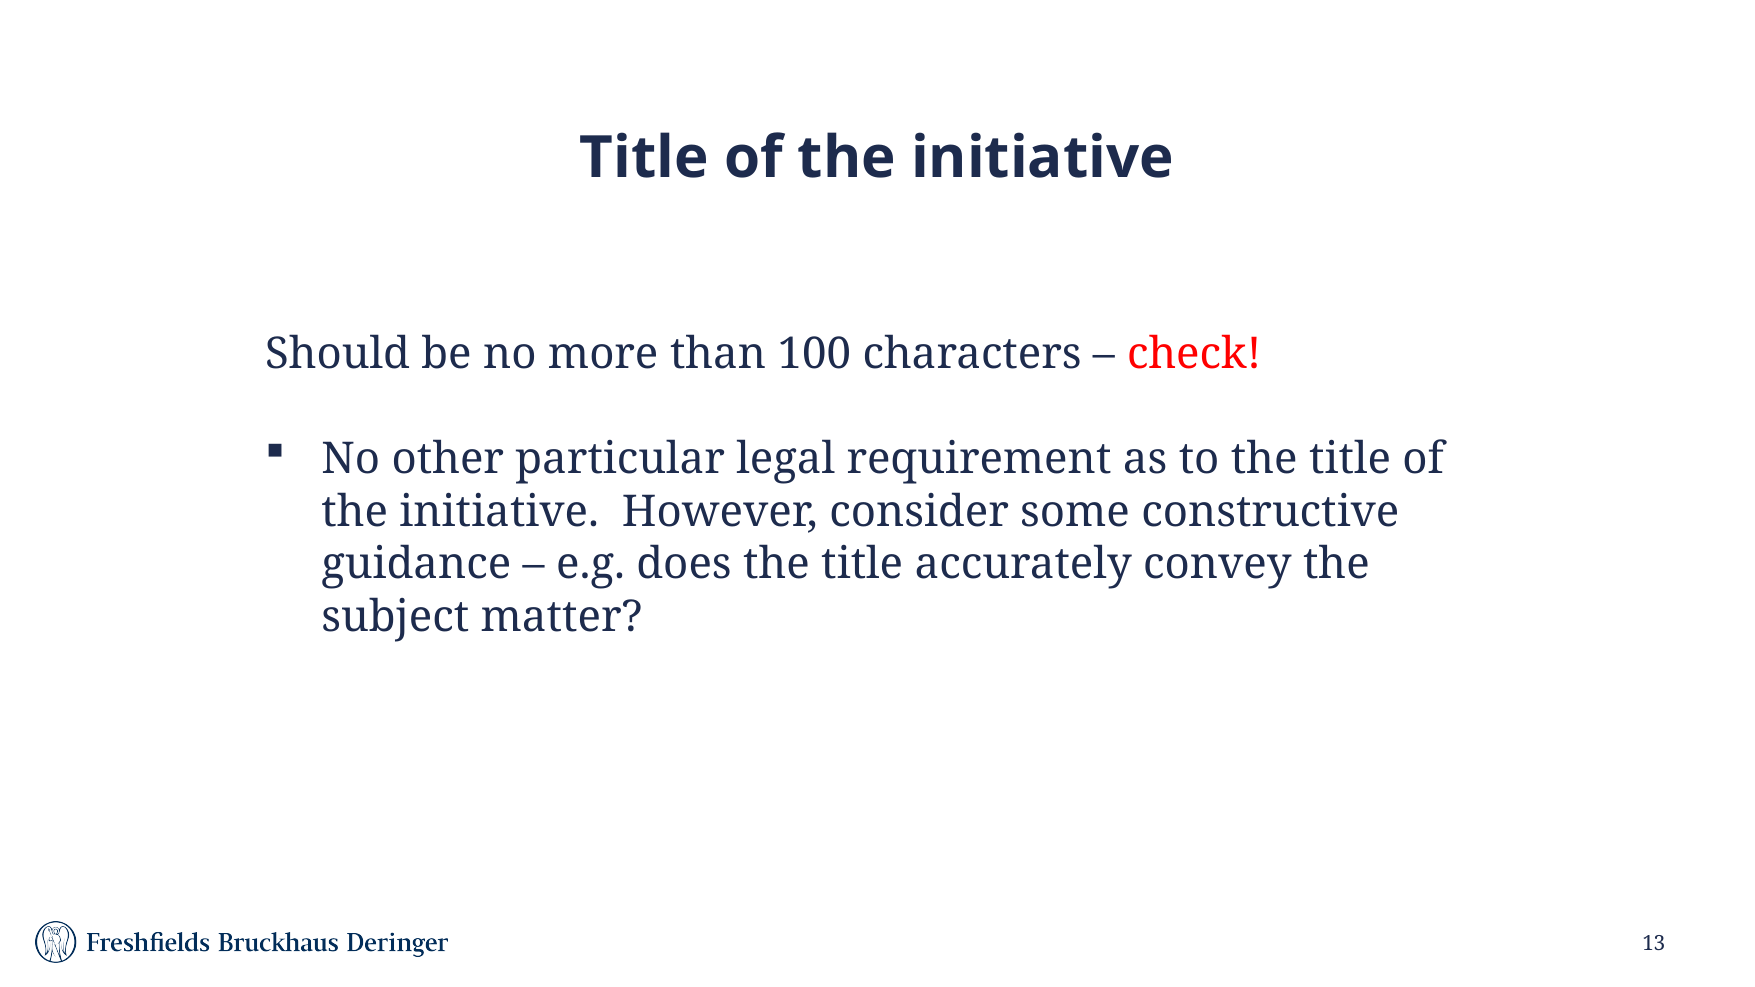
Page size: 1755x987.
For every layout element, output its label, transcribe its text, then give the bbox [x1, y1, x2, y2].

picture [35, 921, 448, 963]
slide_number 13 [1547, 928, 1666, 959]
text_box Should be no more than 100 characters – check! No other particular legal requirement as to the title of the initiative. However, consider some constructive guidance – e.g. does the title accurately convey the subject matter? [250, 317, 1507, 648]
title Title of the initiative [265, 59, 1489, 189]
